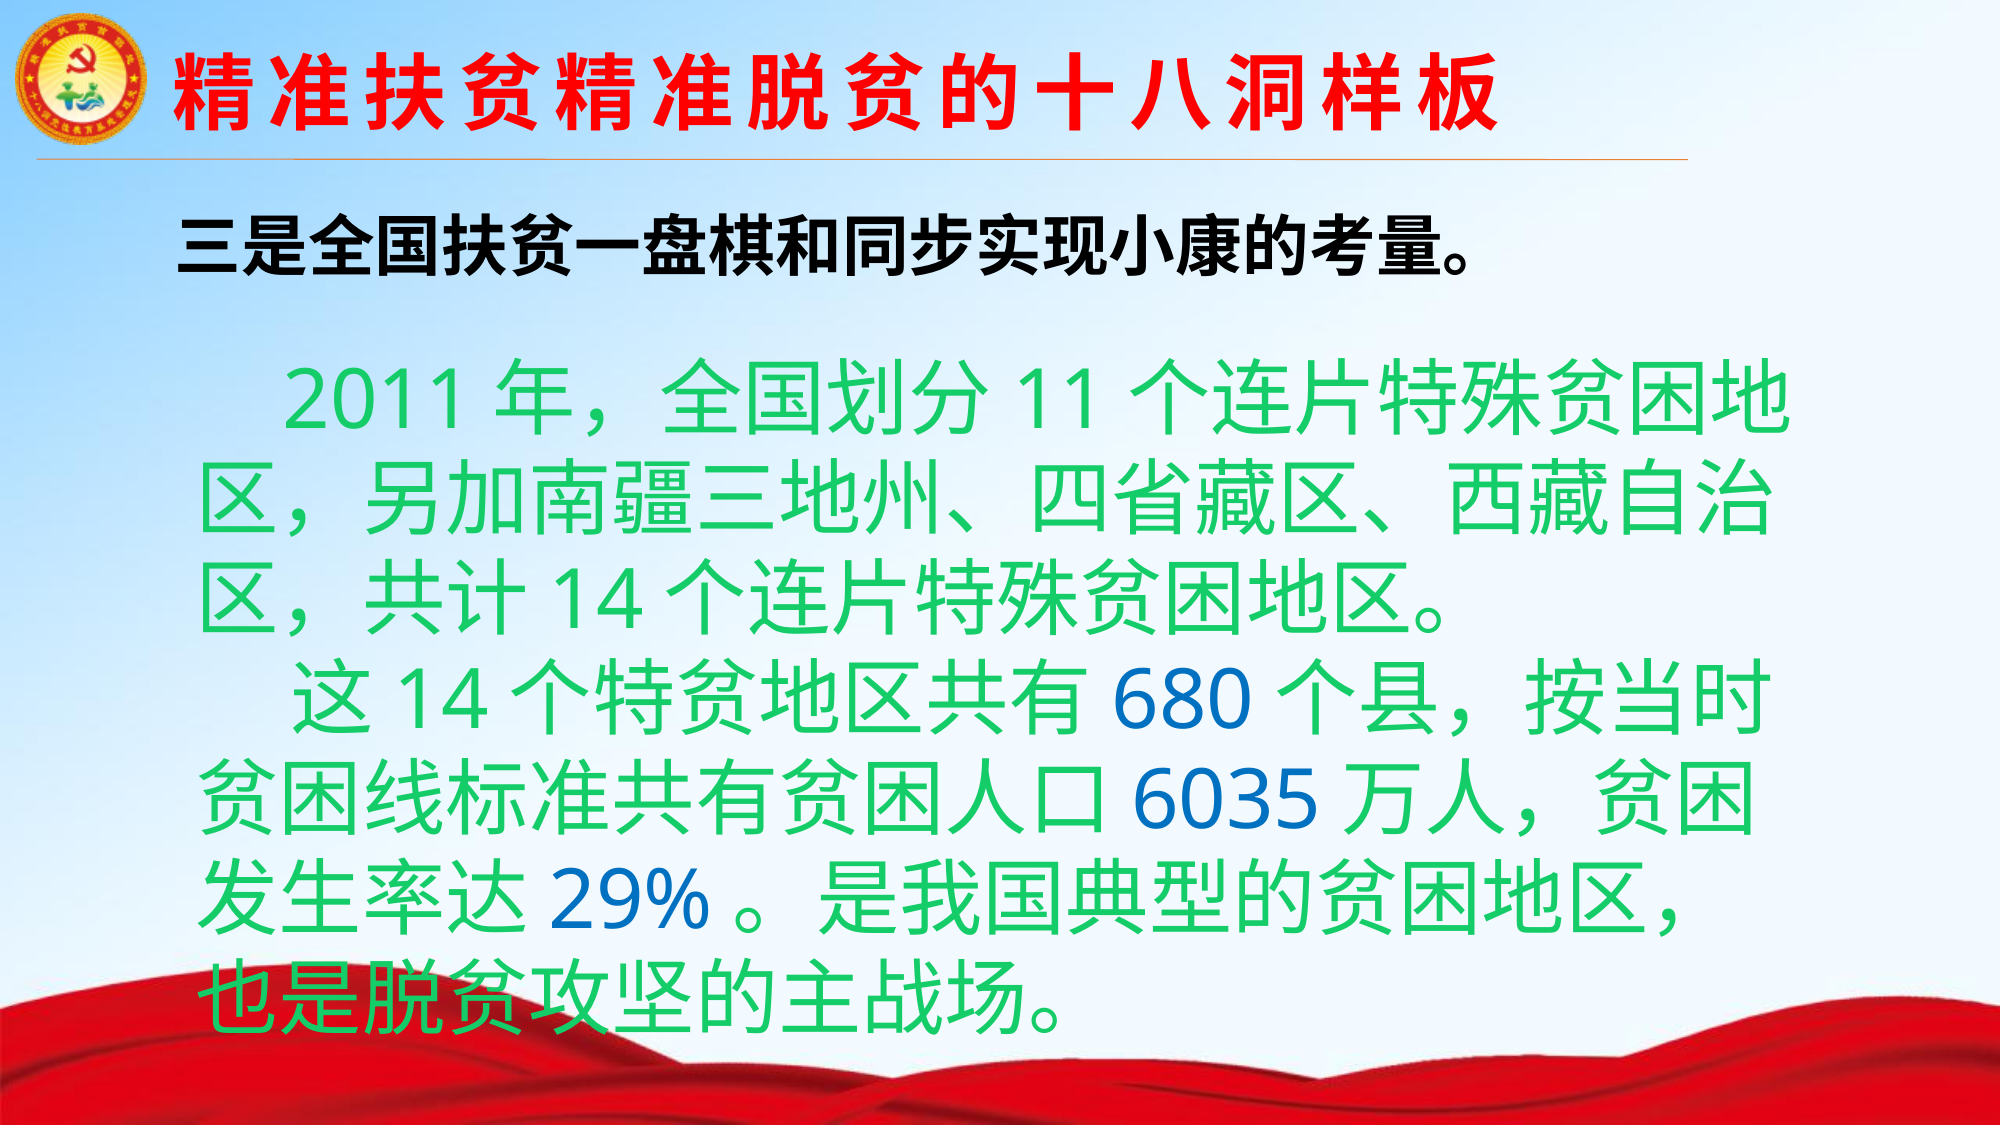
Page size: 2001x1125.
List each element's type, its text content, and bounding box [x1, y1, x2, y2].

text_box 精准扶贫精准脱贫的十八洞样板 [159, 35, 1661, 123]
text_box 三是全国扶贫一盘棋和同步实现小康的考量。 [159, 195, 1518, 291]
picture [0, 0, 2000, 1125]
text_box 2011年，全国划分11个连片特殊贫困地区，另加南疆三地州、四省藏区、西藏自治区，共计14个连片特殊贫困地区。 这14个特贫地区共有680个县，按当时贫困线标准共有贫困人口6035万人，贫困发生率达29%。是我国典型的贫困地区，也是脱贫攻坚的主战场。 [181, 337, 1819, 1053]
